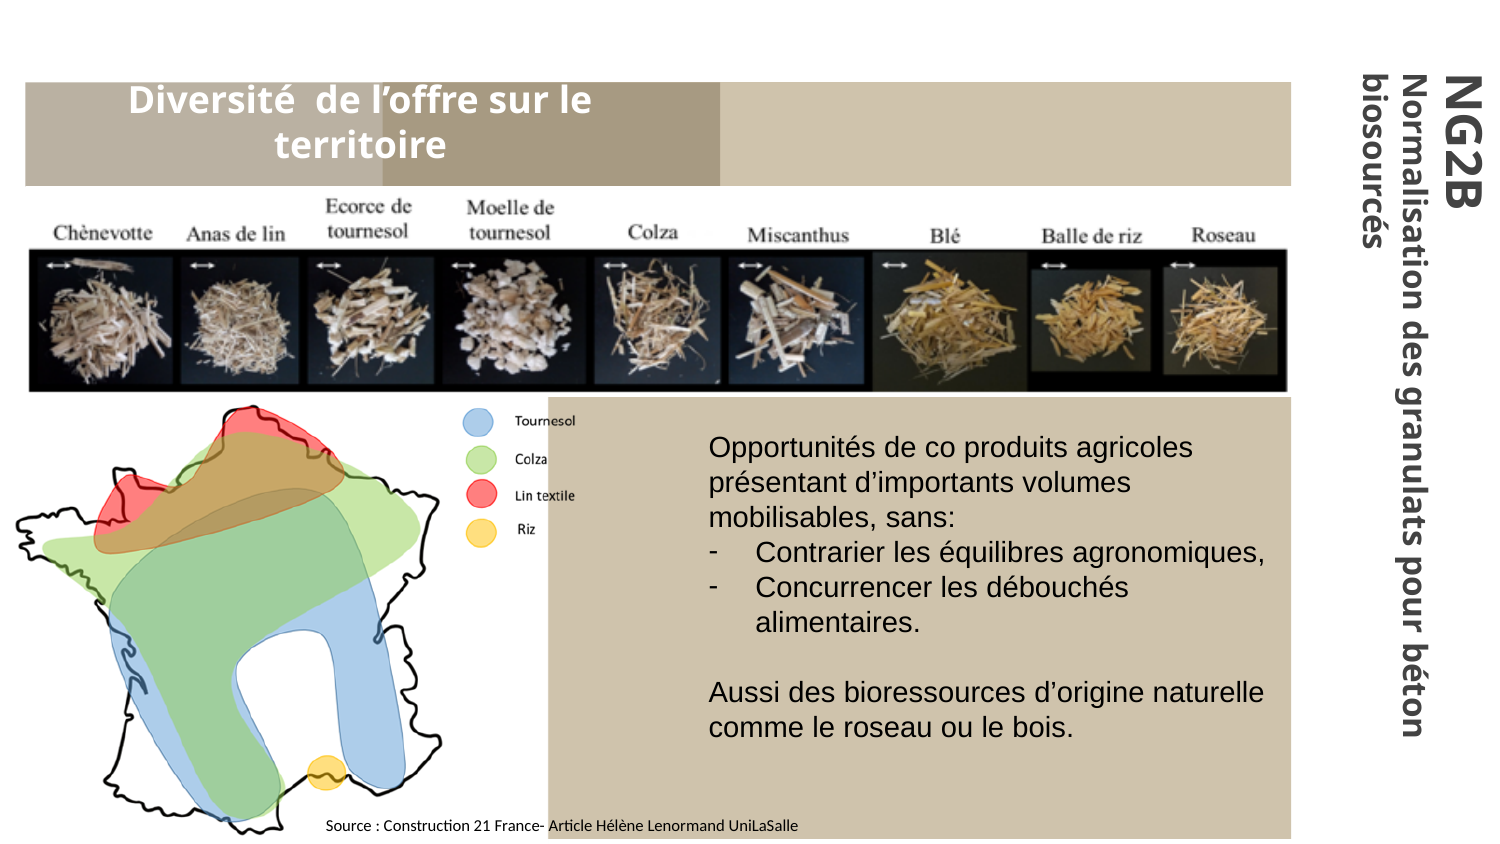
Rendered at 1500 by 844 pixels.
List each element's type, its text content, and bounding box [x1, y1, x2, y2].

text_box [588, 403, 1293, 841]
title NG2B Normalisation des granulats pour béton biosourcés [1326, 57, 1407, 808]
title Diversité de l’offre sur le territoire [27, 84, 694, 158]
text_box [94, 180, 376, 184]
picture [0, 185, 1293, 844]
text_box Source : Construction 21 France- Article Hélène Lenormand UniLaSalle [588, 797, 860, 844]
text_box Opportunités de co produits agricoles présentant d’importants volumes mobilisables, sans: Contrarier les équilibres agronomiques, Concurrencer les débouchés alimentaires. Aussi des bioressources d’origine naturelle comme le roseau ou le bois. [693, 420, 1292, 786]
text_box [381, 80, 1293, 185]
text_box [25, 82, 721, 185]
